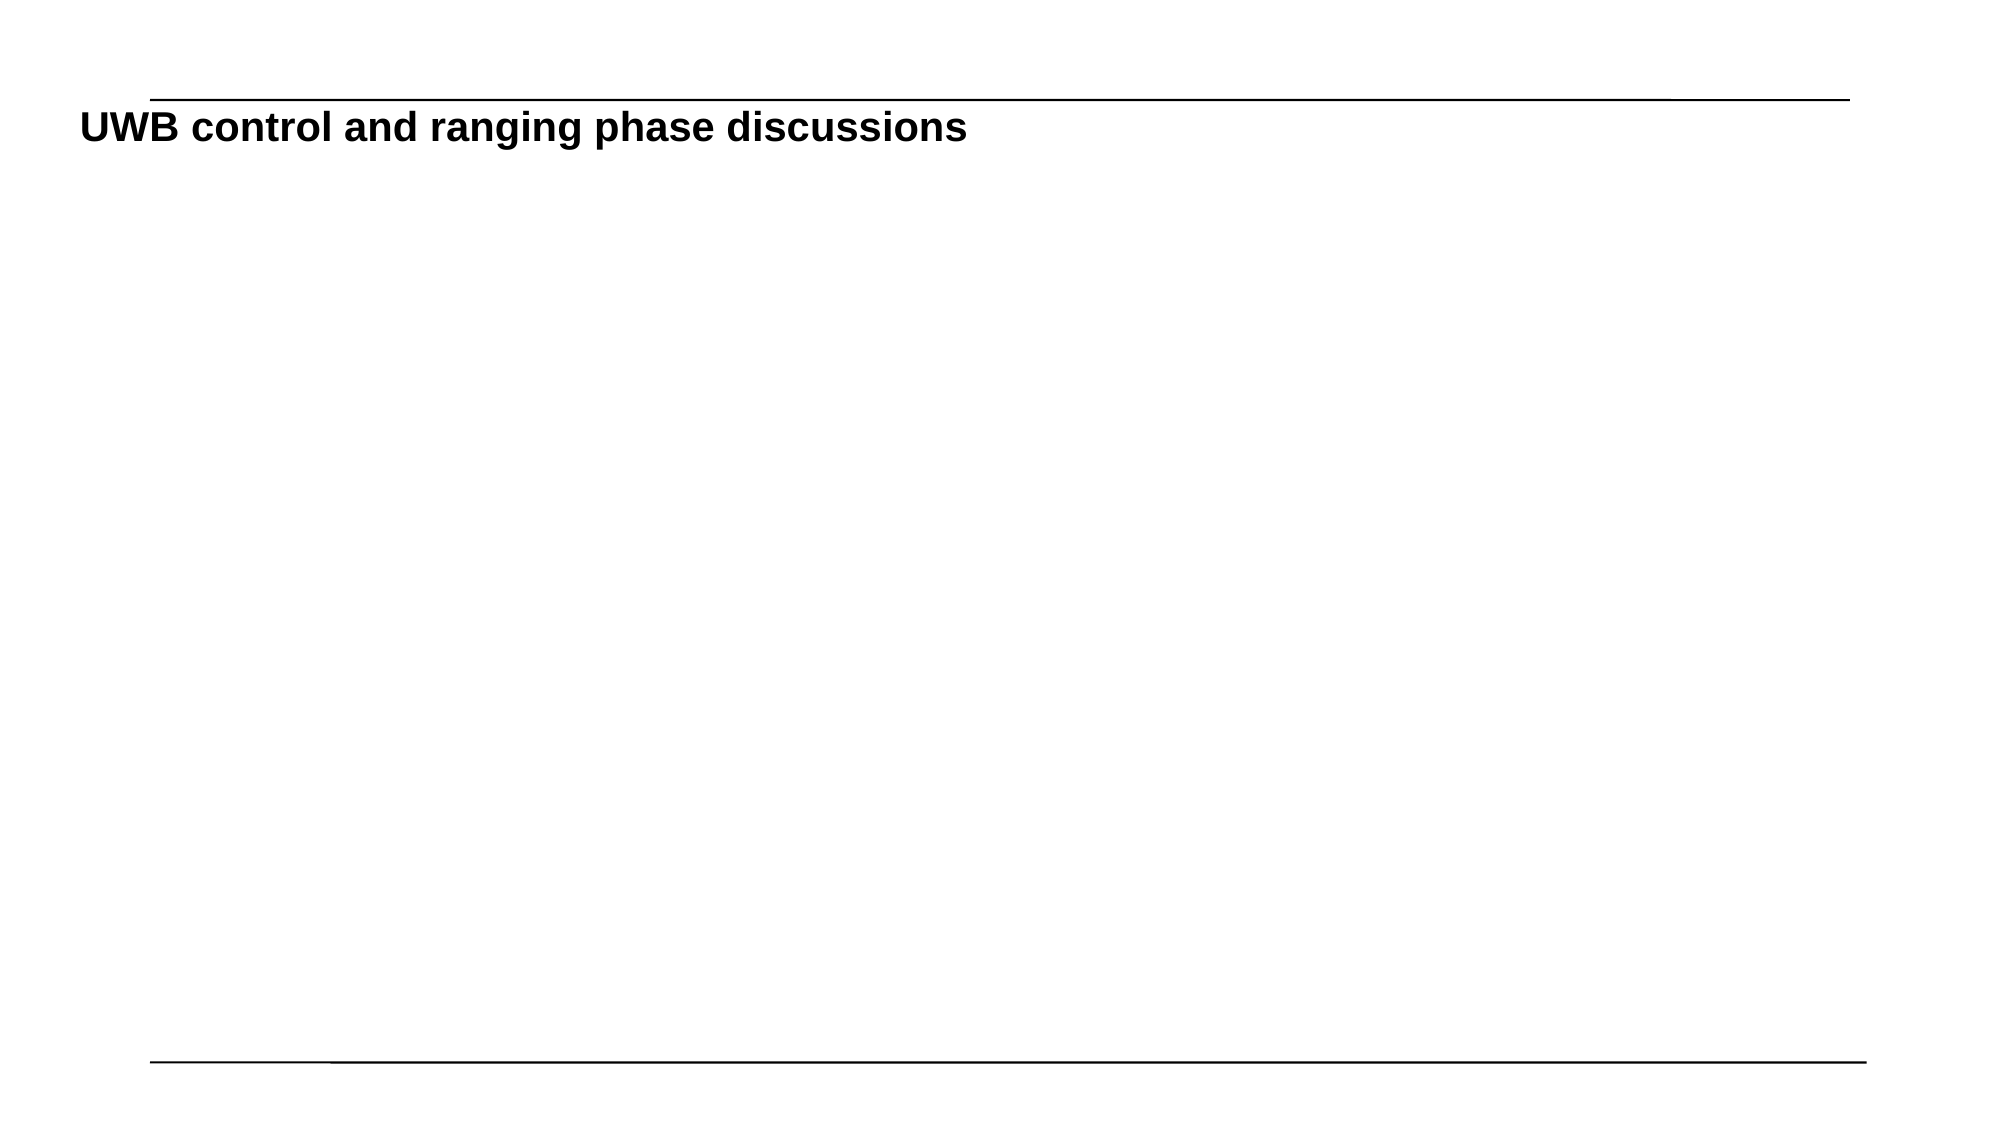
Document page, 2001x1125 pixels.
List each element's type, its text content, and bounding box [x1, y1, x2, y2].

title UWB control and ranging phase discussions [64, 92, 1940, 201]
